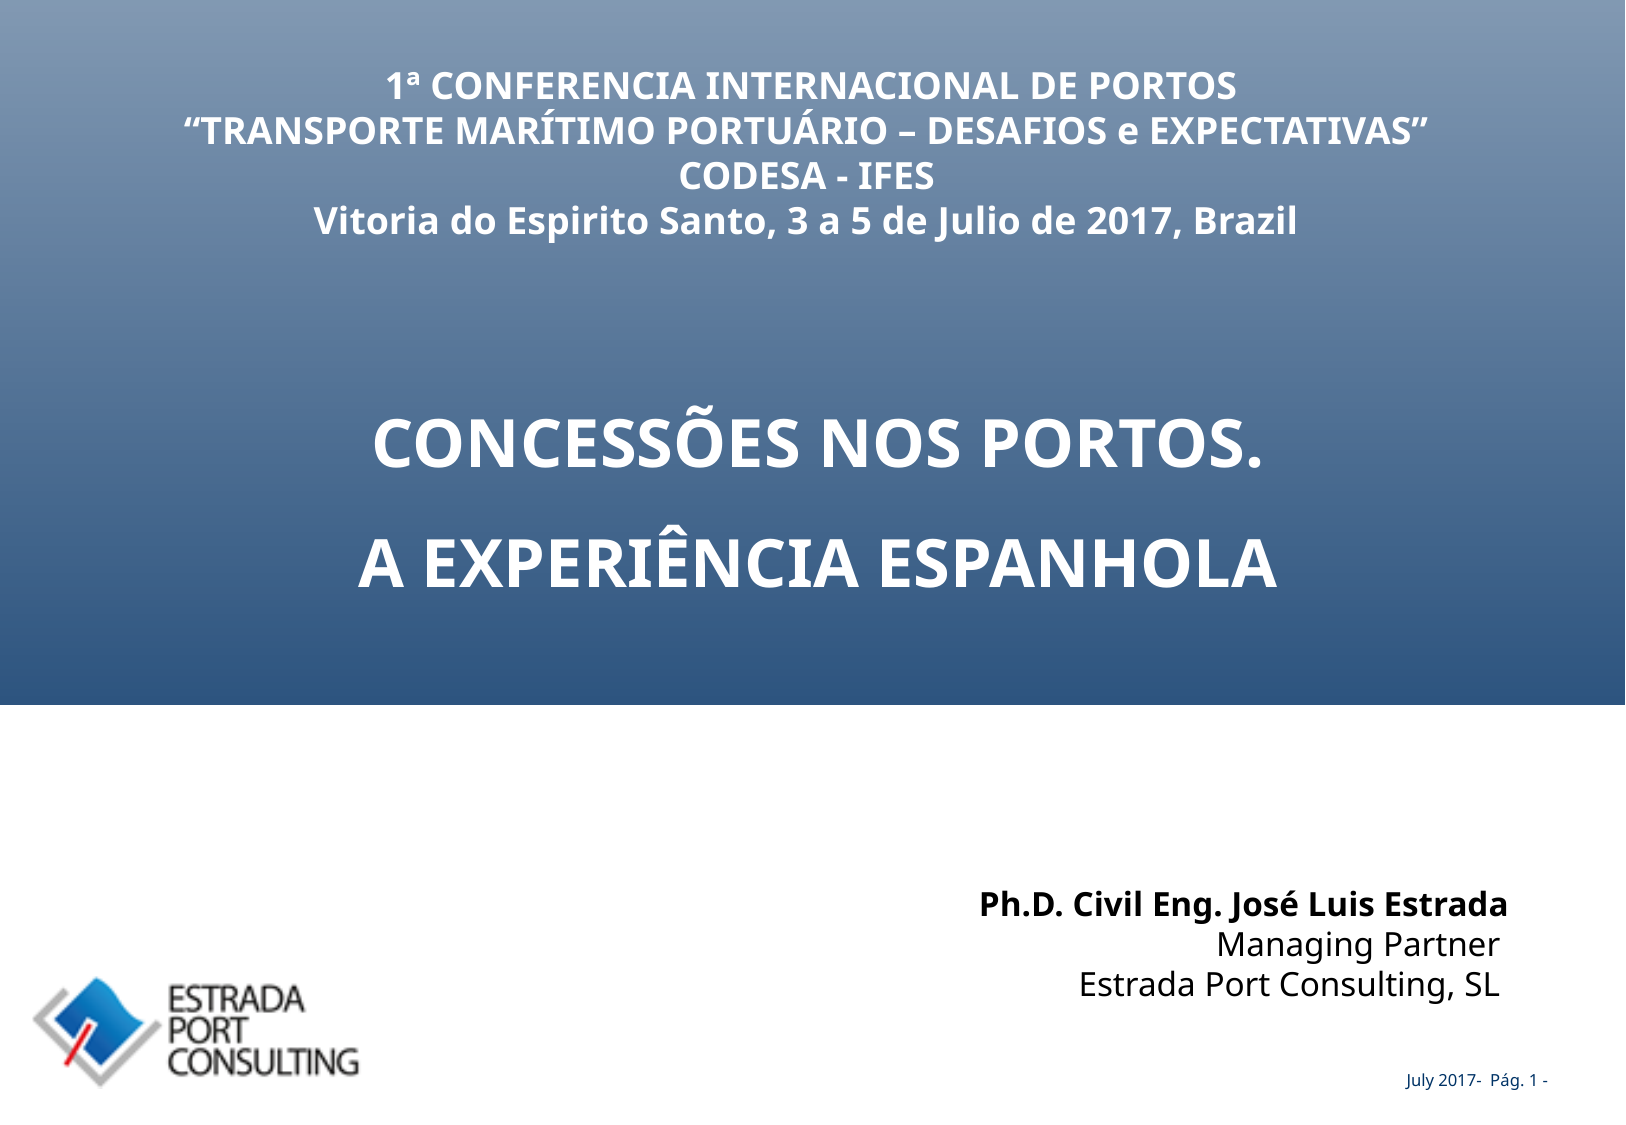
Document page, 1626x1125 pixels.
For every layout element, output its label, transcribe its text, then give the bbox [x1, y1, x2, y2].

picture [32, 975, 373, 1089]
title CONCESSÕES NOS PORTOS. A EXPERIÊNCIA ESPANHOLA [56, 250, 1581, 681]
text_box 1ª CONFERENCIA INTERNACIONAL DE PORTOS “TRANSPORTE MARÍTIMO PORTUÁRIO – DESAFIOS e EXPECTATIVAS” CODESA - IFES Vitoria do Espirito Santo, 3 a 5 de Julio de 2017, Brazil [32, 54, 1581, 250]
subtitle Ph.D. Civil Eng. José Luis Estrada Managing Partner Estrada Port Consulting, SL [82, 763, 1510, 1012]
